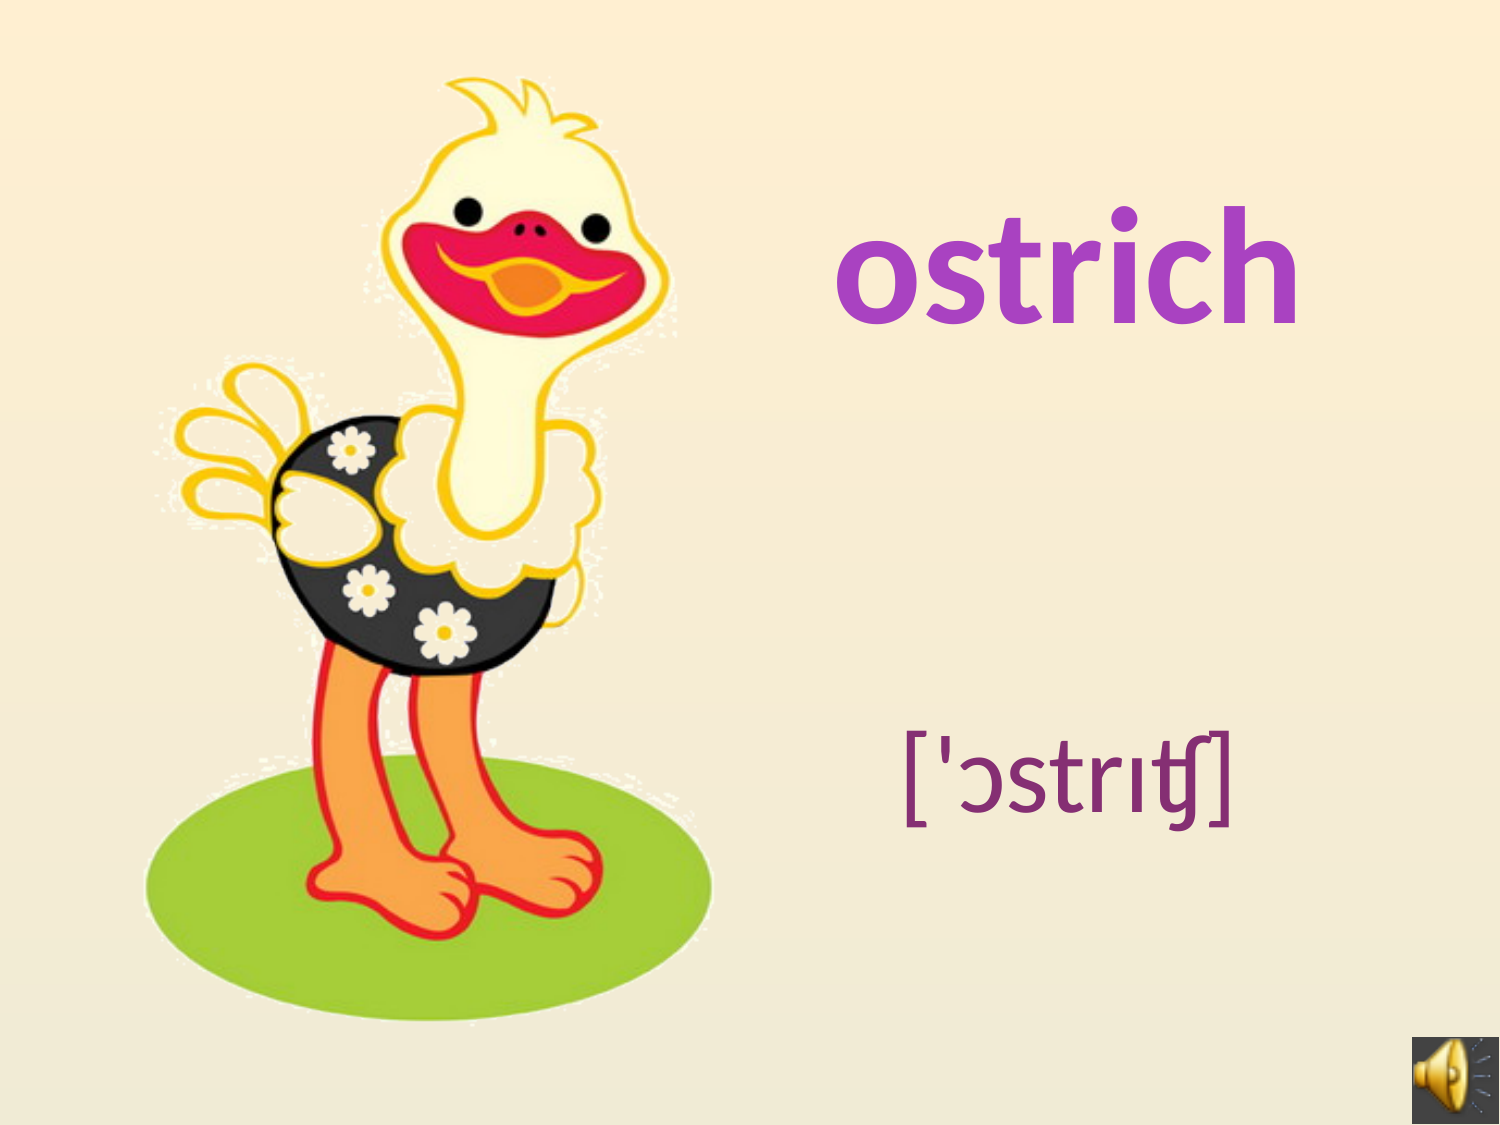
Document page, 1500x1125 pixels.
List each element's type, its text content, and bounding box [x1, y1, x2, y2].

picture [1411, 1036, 1500, 1125]
text_box ['ɔstrɪʧ] [1133, 692, 1500, 843]
text_box ostrich [1133, 148, 1500, 364]
picture [0, 42, 1130, 1055]
